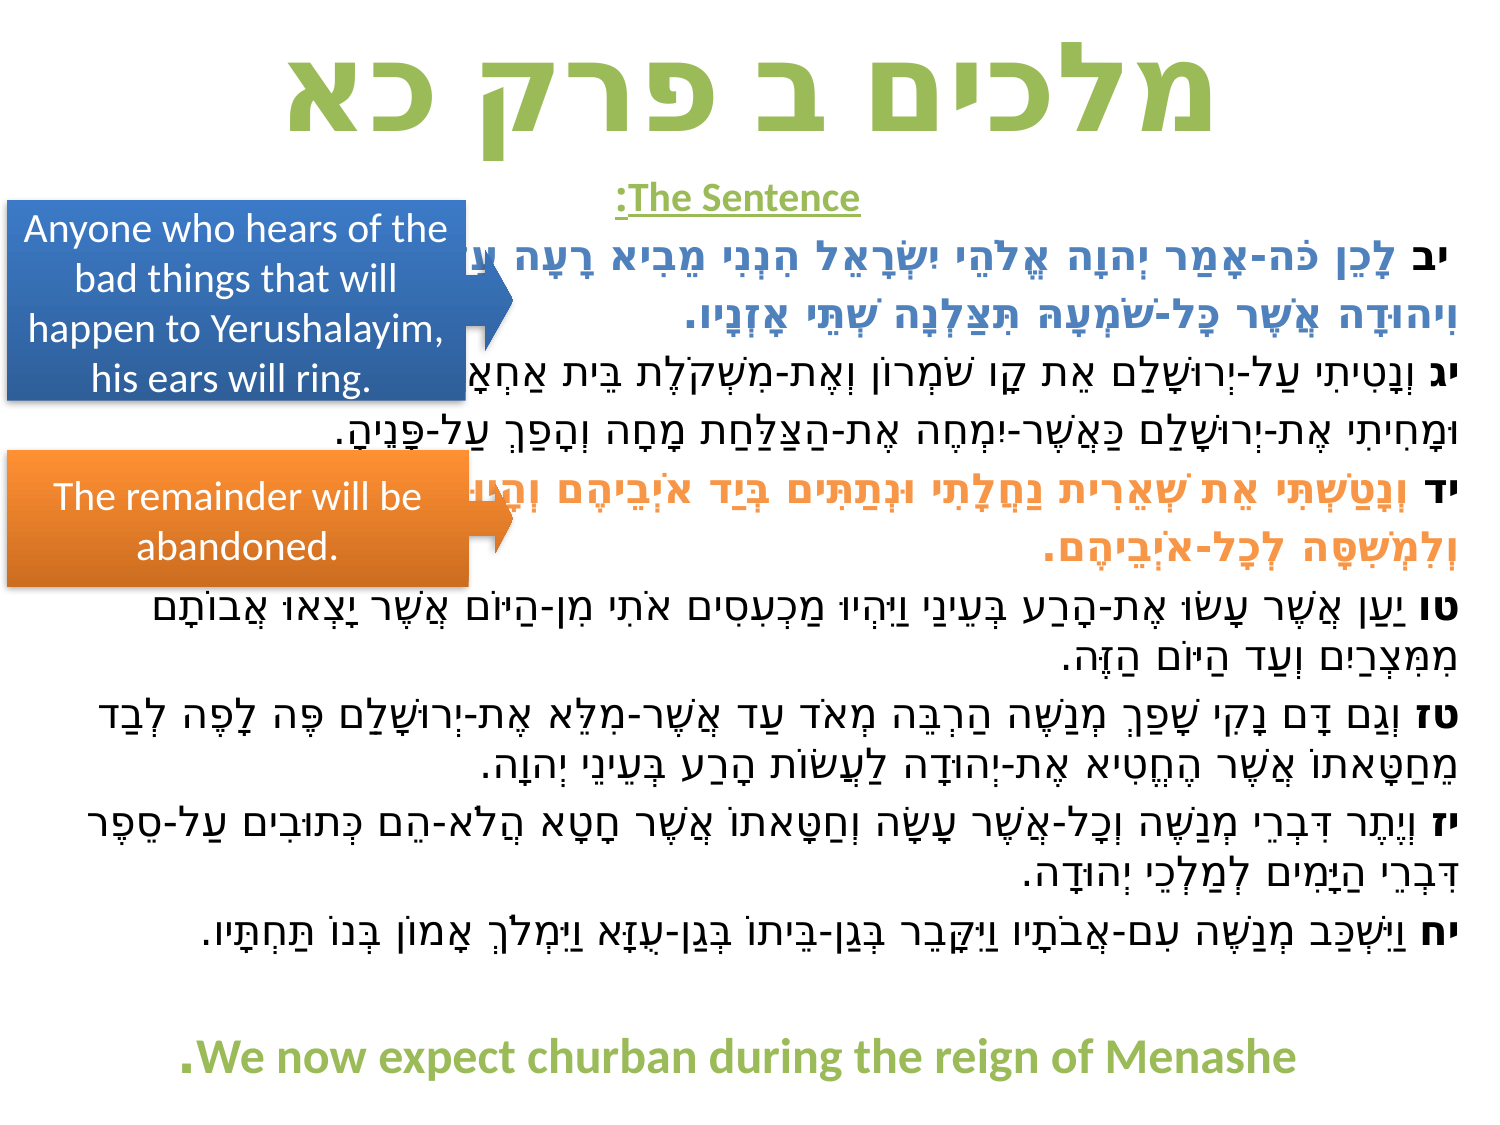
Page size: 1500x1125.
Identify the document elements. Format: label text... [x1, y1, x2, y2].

text_box The remainder will be abandoned. [6, 449, 514, 588]
text_box Anyone who hears of the bad things that will happen to Yerushalayim, his ears will ring. [6, 200, 514, 401]
title מלכים ב פרק כא [75, 0, 1425, 162]
list The Sentence: יב לָכֵן כֹּה-אָמַר יְהוָה אֱלֹהֵי יִשְׂרָאֵל הִנְנִי מֵבִיא רָעָה עַל-יְרוּשָׁלִַם וִיהוּדָה אֲשֶׁר כָּל-שֹׁמְעָהּ תִּצַּלְנָה שְׁתֵּי אָזְנָיו. יג וְנָטִיתִי עַל-יְרוּשָׁלִַם אֵת קָו שֹׁמְרוֹן וְאֶת-מִשְׁקֹלֶת בֵּית אַחְאָב וּמָחִיתִי אֶת-יְרוּשָׁלִַם כַּאֲשֶׁר-יִמְחֶה אֶת-הַצַּלַּחַת מָחָה וְהָפַךְ עַל-פָּנֶיהָ. יד וְנָטַשְׁתִּי אֵת שְׁאֵרִית נַחֲלָתִי וּנְתַתִּים בְּיַד אֹיְבֵיהֶם וְהָיוּ לְבַז וְלִמְשִׁסָּה לְכָל-אֹיְבֵיהֶם. טו יַעַן אֲשֶׁר עָשׂוּ אֶת-הָרַע בְּעֵינַי וַיִּהְיוּ מַכְעִסִים אֹתִי מִן-הַיּוֹם אֲשֶׁר יָצְאוּ אֲבוֹתָם מִמִּצְרַיִם וְעַד הַיּוֹם הַזֶּה. טז וְגַם דָּם נָקִי שָׁפַךְ מְנַשֶּׁה הַרְבֵּה מְאֹד עַד אֲשֶׁר-מִלֵּא אֶת-יְרוּשָׁלִַם פֶּה לָפֶה לְבַד מֵחַטָּאתוֹ אֲשֶׁר הֶחֱטִיא אֶת-יְהוּדָה לַעֲשׂוֹת הָרַע בְּעֵינֵי יְהוָה. יז וְיֶתֶר דִּבְרֵי מְנַשֶּׁה וְכָל-אֲשֶׁר עָשָׂה וְחַטָּאתוֹ אֲשֶׁר חָטָא הֲלֹא-הֵם כְּתוּבִים עַל-סֵפֶר דִּבְרֵי הַיָּמִים לְמַלְכֵי יְהוּדָה. יח וַיִּשְׁכַּב מְנַשֶּׁה עִם-אֲבֹתָיו וַיִּקָּבֵר בְּגַן-בֵּיתוֹ בְּגַן-עֻזָּא וַיִּמְלֹךְ אָמוֹן בְּנוֹ תַּחְתָּיו. We now expect churban during the reign of Menashe. [0, 162, 1475, 905]
